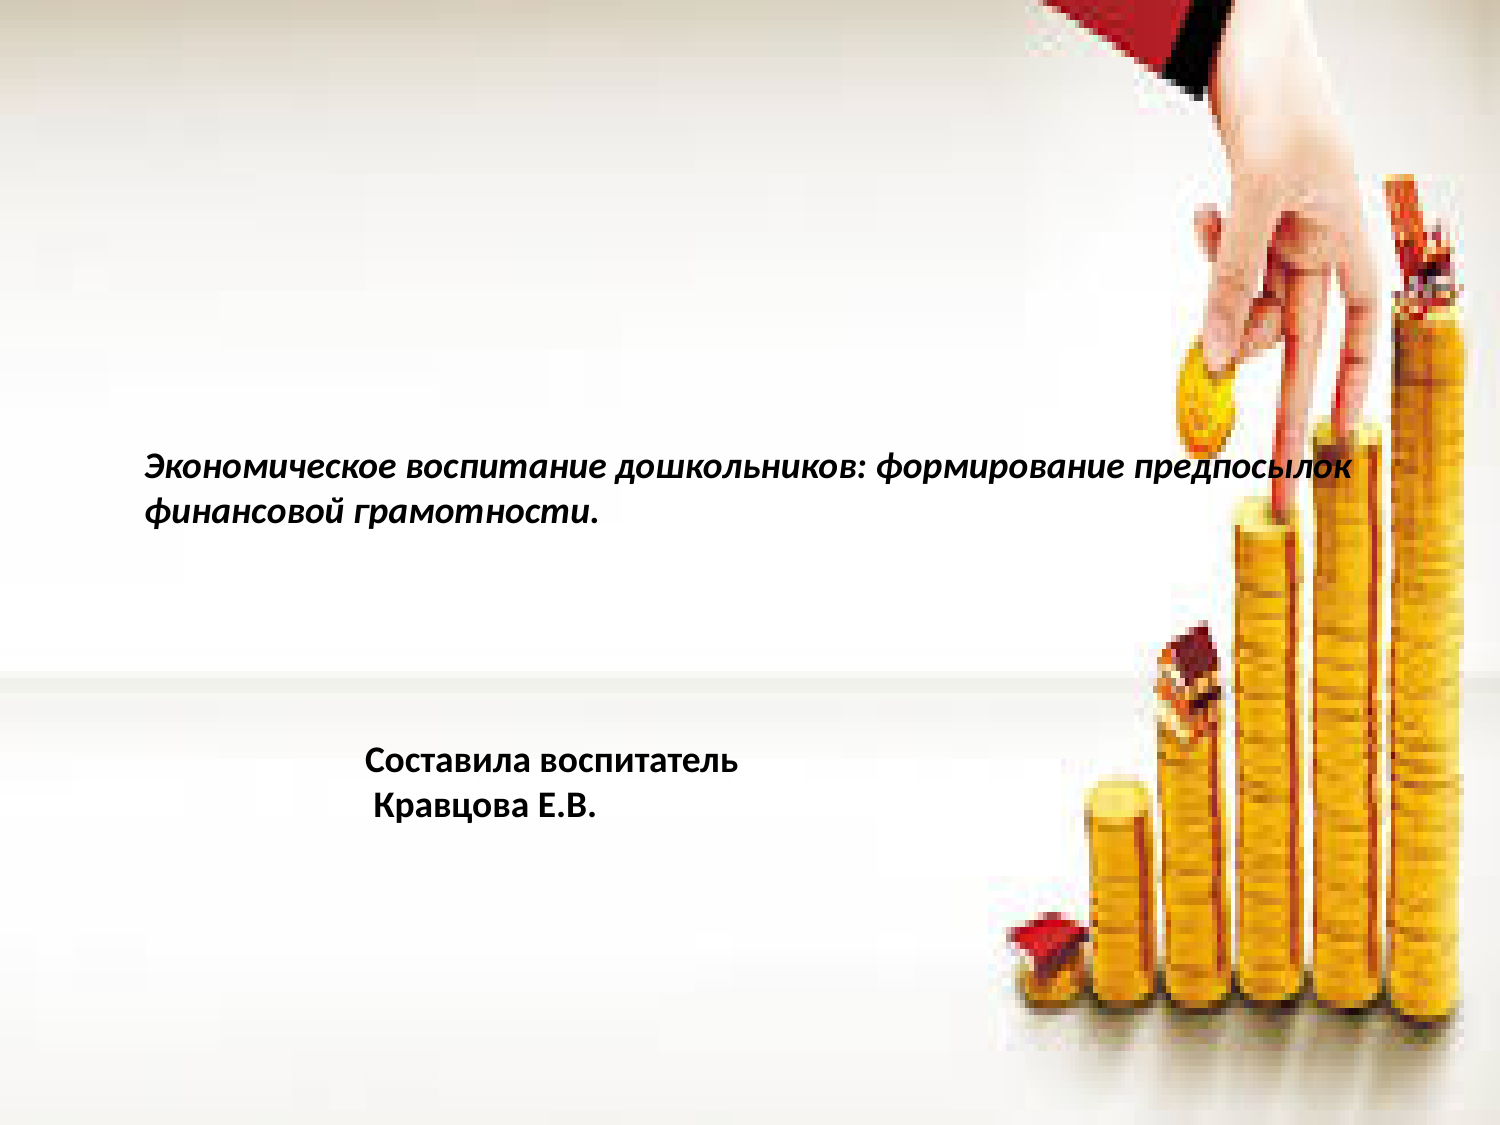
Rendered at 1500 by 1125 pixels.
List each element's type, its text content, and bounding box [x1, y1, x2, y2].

picture [0, 0, 1500, 1125]
title Экономическое воспитание дошкольников: формирование предпосылок финансовой грамотности. [128, 433, 1404, 675]
text_box Составила воспитатель Кравцова Е.В. [350, 727, 754, 833]
